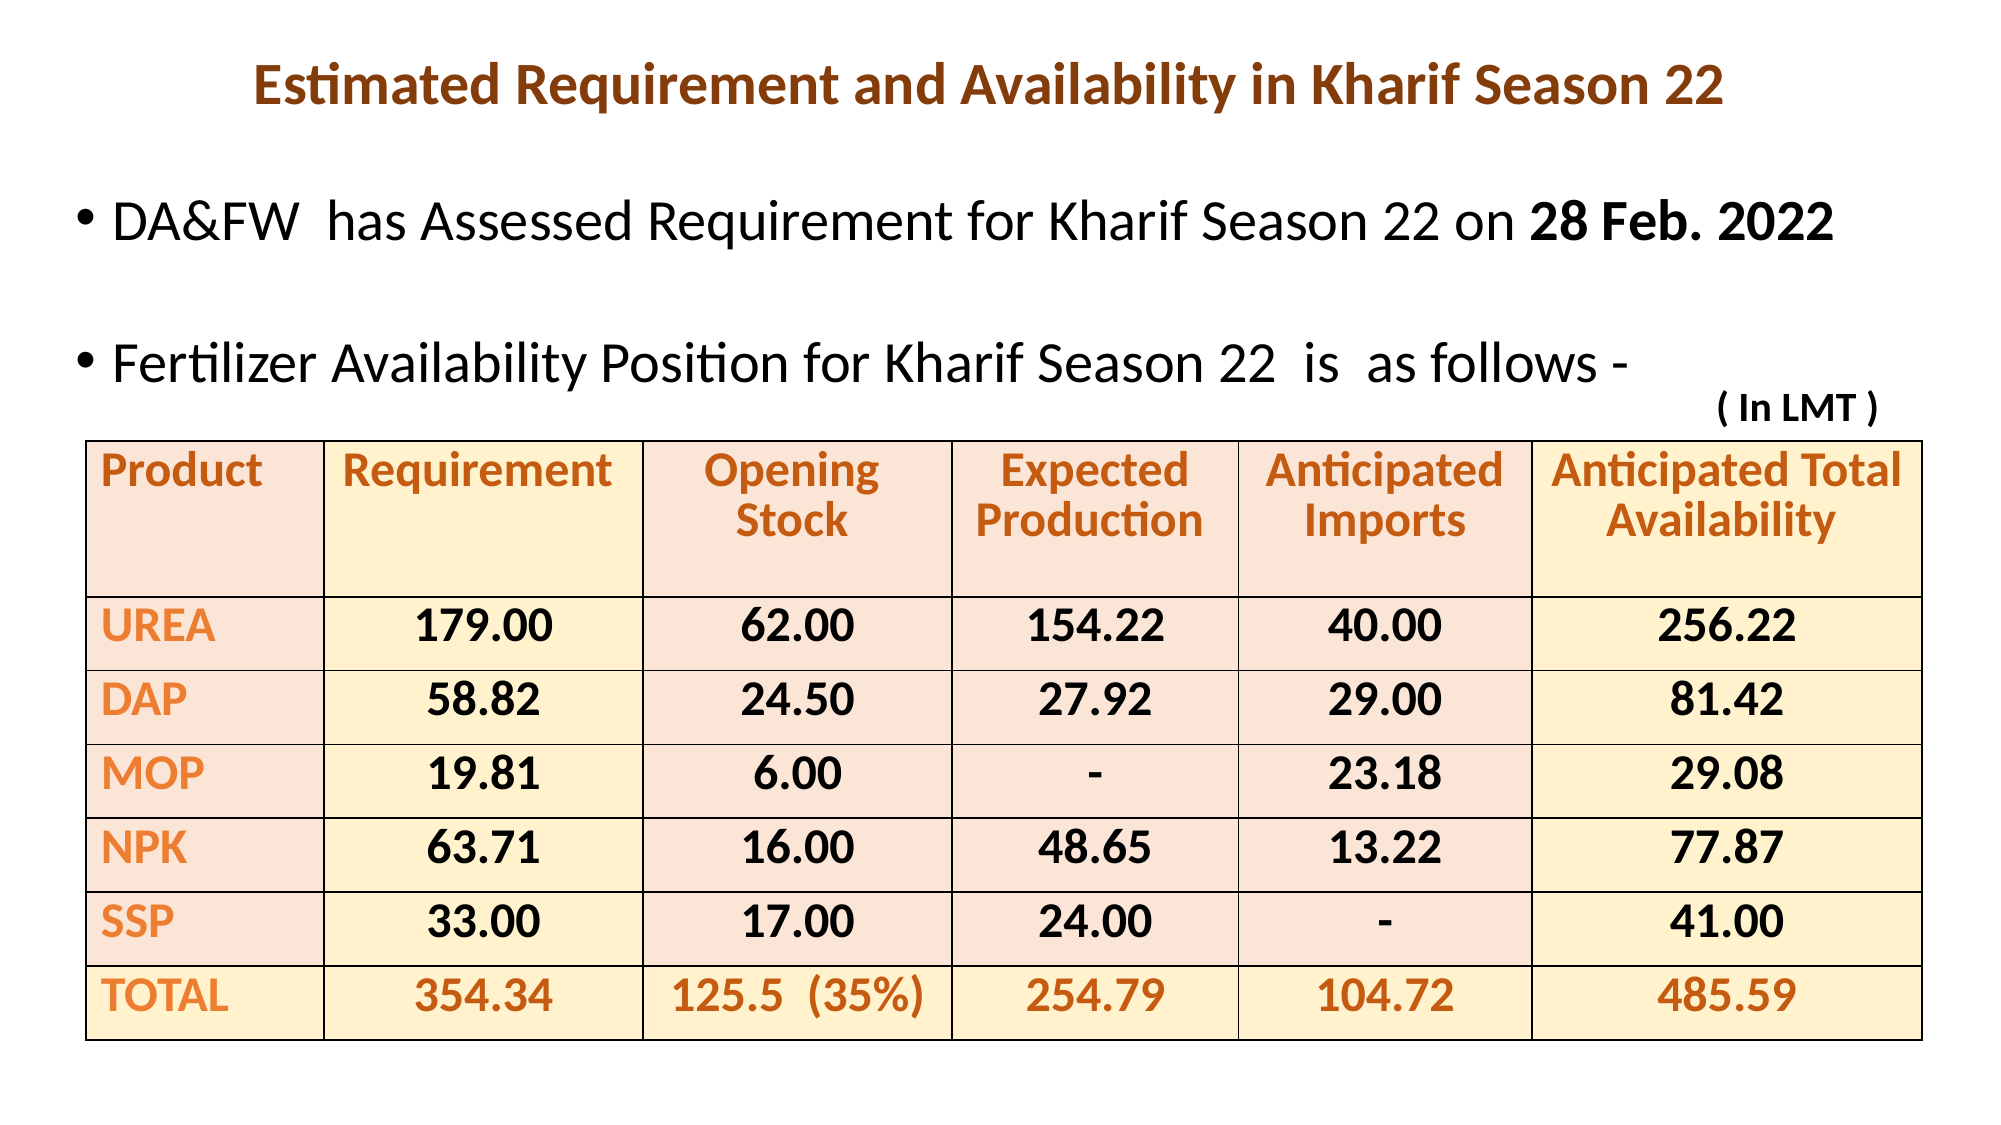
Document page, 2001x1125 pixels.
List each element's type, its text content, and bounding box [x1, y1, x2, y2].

table_cell - [1239, 893, 1531, 965]
table_cell 58.82 [325, 671, 642, 744]
table_cell 62.00 [644, 598, 951, 670]
list DA&FW has Assessed Requirement for Kharif Season 22 on 28 Feb. 2022 Fertilizer Availability Position for Kharif Season 22 is as follows - [60, 139, 1924, 452]
table_cell 16.00 [644, 819, 951, 891]
table_cell 23.18 [1239, 745, 1531, 817]
table_cell 125.5 (35%) [644, 967, 951, 1039]
table_cell UREA [87, 598, 323, 670]
table_cell 27.92 [953, 671, 1238, 744]
table_header Anticipated Total Availability [1533, 442, 1921, 596]
table_cell 40.00 [1239, 598, 1531, 670]
table_cell 17.00 [644, 893, 951, 965]
table_cell 354.34 [325, 967, 642, 1039]
table_cell 6.00 [644, 745, 951, 817]
table_cell SSP [87, 893, 323, 965]
table_header Anticipated Imports [1239, 442, 1531, 596]
table_header Opening Stock [644, 442, 951, 596]
table_cell 33.00 [325, 893, 642, 965]
table_cell 41.00 [1533, 893, 1921, 965]
text_box ( In LMT ) [1701, 372, 1895, 437]
table_cell 19.81 [325, 745, 642, 817]
title Estimated Requirement and Availability in Kharif Season 22 [139, 43, 1841, 139]
table_cell 179.00 [325, 598, 642, 670]
table_header Requirement [325, 442, 642, 596]
table_cell 29.08 [1533, 745, 1921, 817]
table_cell 104.72 [1239, 967, 1531, 1039]
table_cell 77.87 [1533, 819, 1921, 891]
table_cell DAP [87, 671, 323, 744]
table_header Expected Production [953, 442, 1238, 596]
table_cell 13.22 [1239, 819, 1531, 891]
table_cell MOP [87, 745, 323, 817]
table_cell TOTAL [87, 967, 323, 1039]
table_header Product [87, 442, 323, 596]
table_cell 24.50 [644, 671, 951, 744]
table_cell 81.42 [1533, 671, 1921, 744]
table_cell 48.65 [953, 819, 1238, 891]
table_cell 63.71 [325, 819, 642, 891]
table_cell 154.22 [953, 598, 1238, 670]
table_cell 254.79 [953, 967, 1238, 1039]
table_cell - [953, 745, 1238, 817]
table_cell 24.00 [953, 893, 1238, 965]
table_cell 485.59 [1533, 967, 1921, 1039]
table_cell NPK [87, 819, 323, 891]
table_cell 29.00 [1239, 671, 1531, 744]
table_cell 256.22 [1533, 598, 1921, 670]
